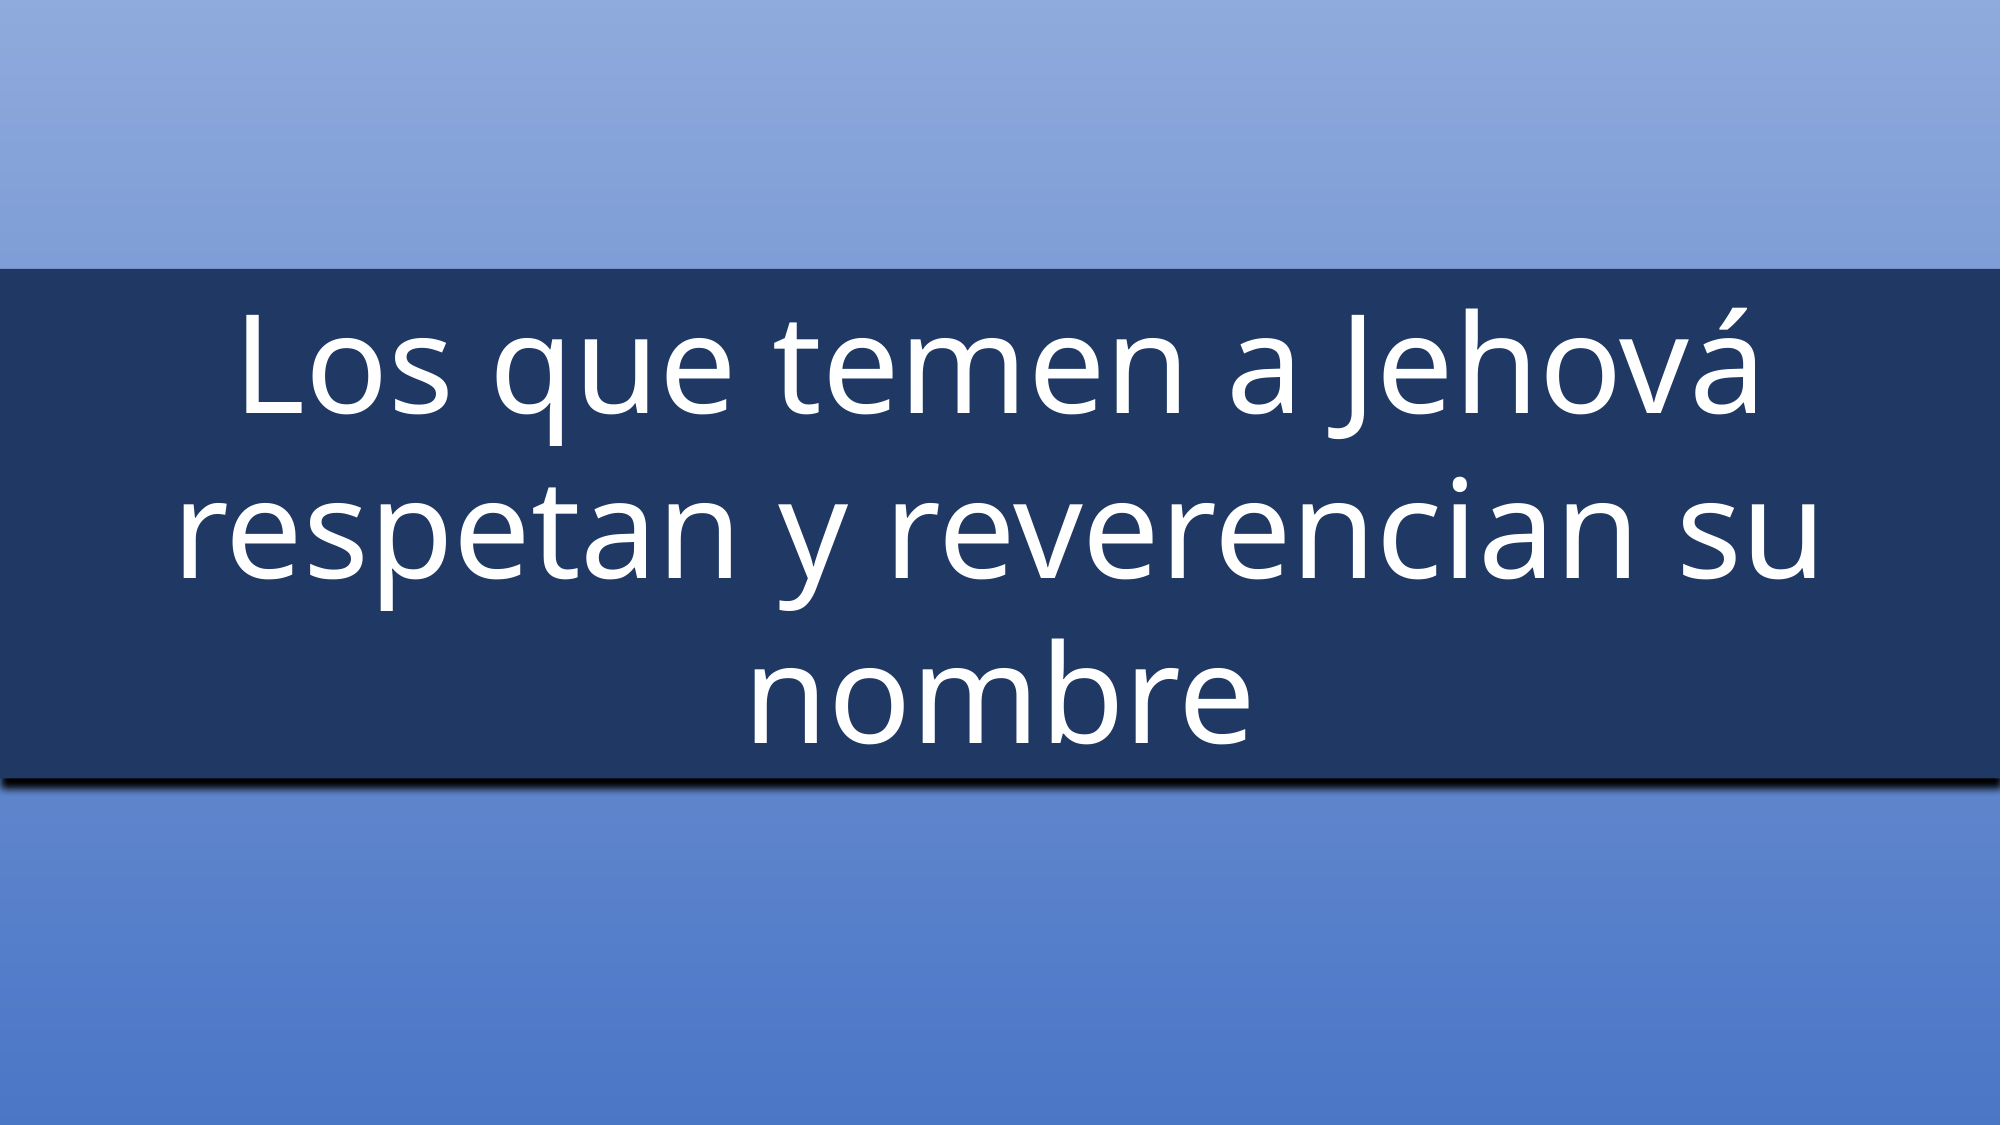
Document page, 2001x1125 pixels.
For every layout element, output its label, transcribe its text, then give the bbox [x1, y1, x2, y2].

text_box Los que temen a Jehová respetan y reverencian su nombre [0, 268, 2000, 779]
